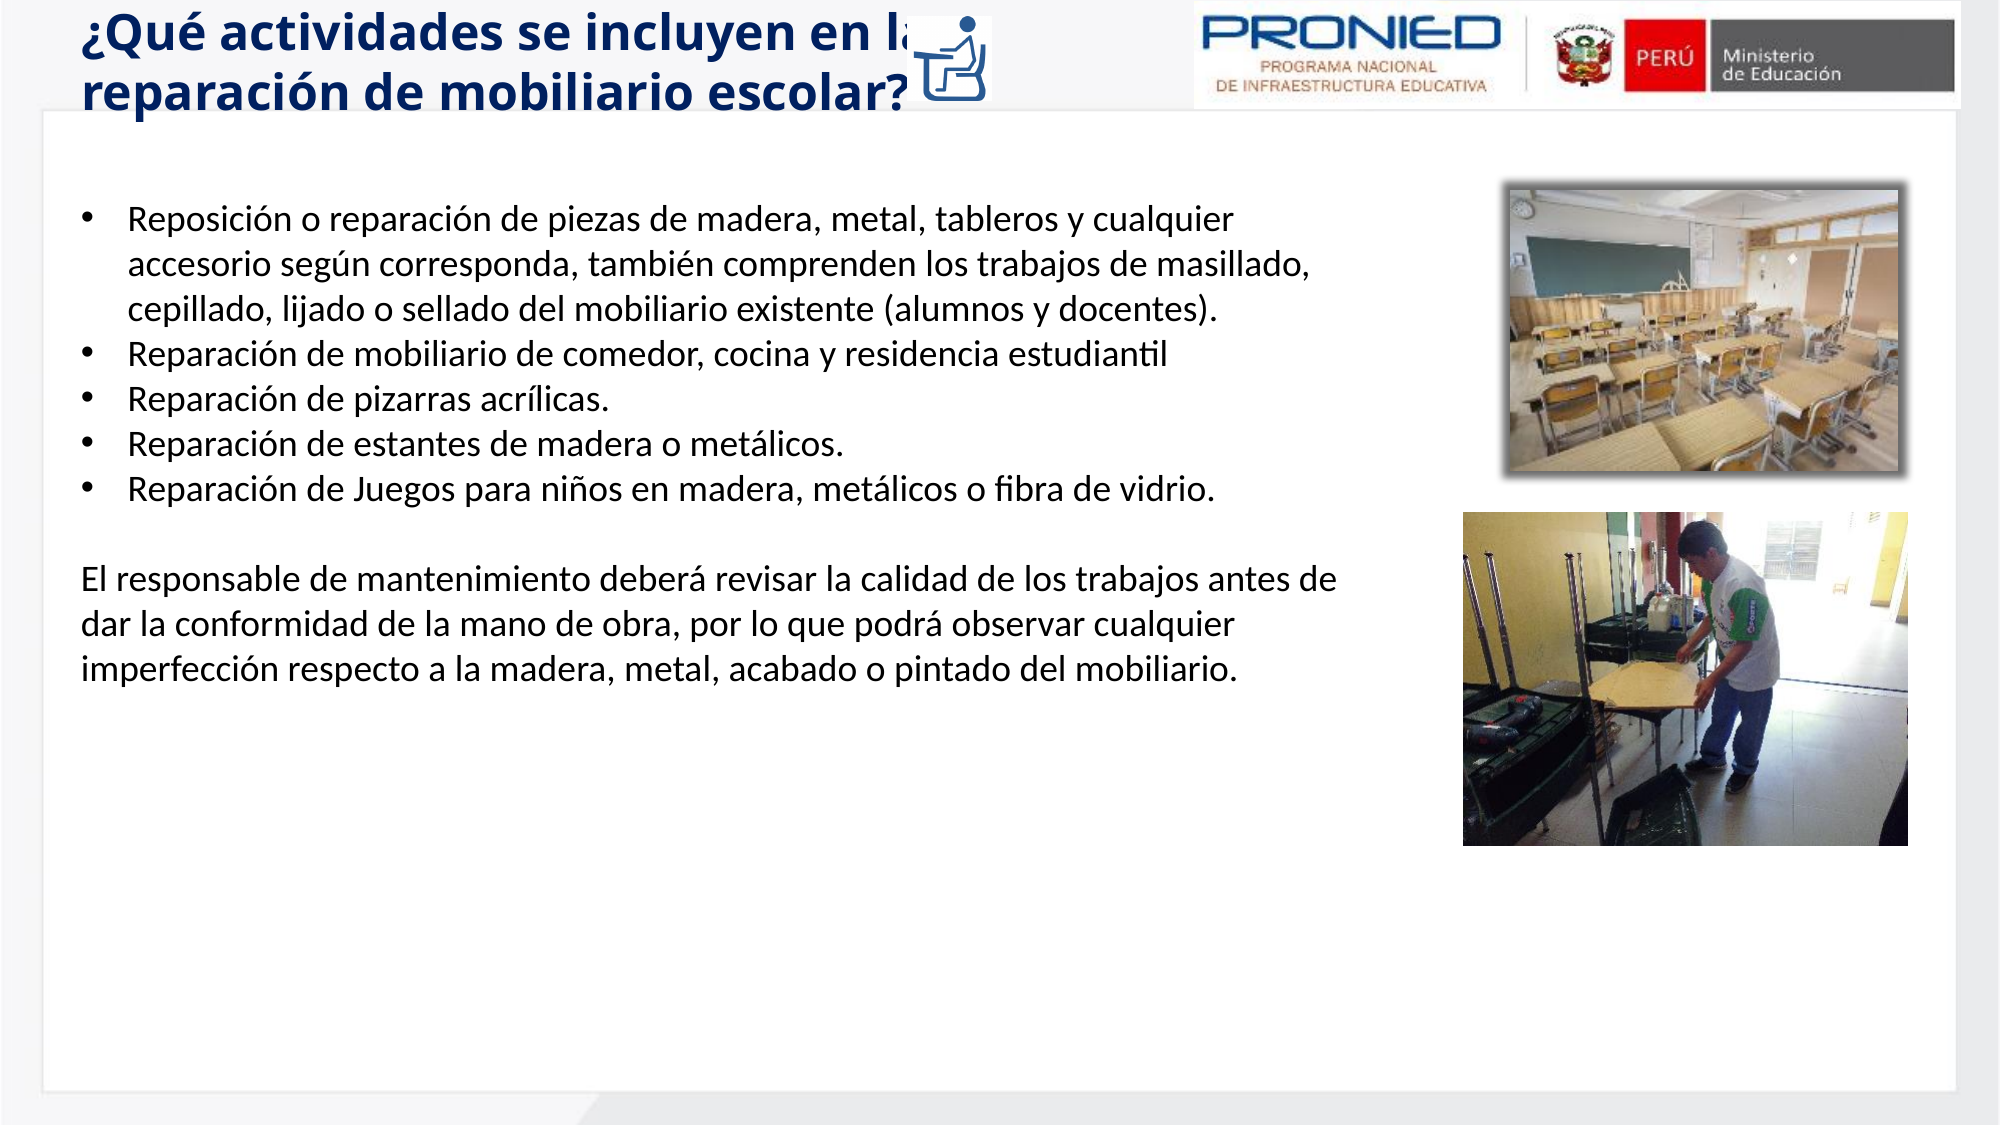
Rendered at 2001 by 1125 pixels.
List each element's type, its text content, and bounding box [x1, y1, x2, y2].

text_box Reposición o reparación de piezas de madera, metal, tableros y cualquier accesorio según corresponda, también comprenden los trabajos de masillado, cepillado, lijado o sellado del mobiliario existente (alumnos y docentes). Reparación de mobiliario de comedor, cocina y residencia estudiantil Reparación de pizarras acrílicas. Reparación de estantes de madera o metálicos. Reparación de Juegos para niños en madera, metálicos o fibra de vidrio. El responsable de mantenimiento deberá revisar la calidad de los trabajos antes de dar la conformidad de la mano de obra, por lo que podrá observar cualquier imperfección respecto a la madera, metal, acabado o pintado del mobiliario. [66, 186, 1370, 749]
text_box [65, 0, 1129, 121]
picture [0, 0, 2000, 1125]
